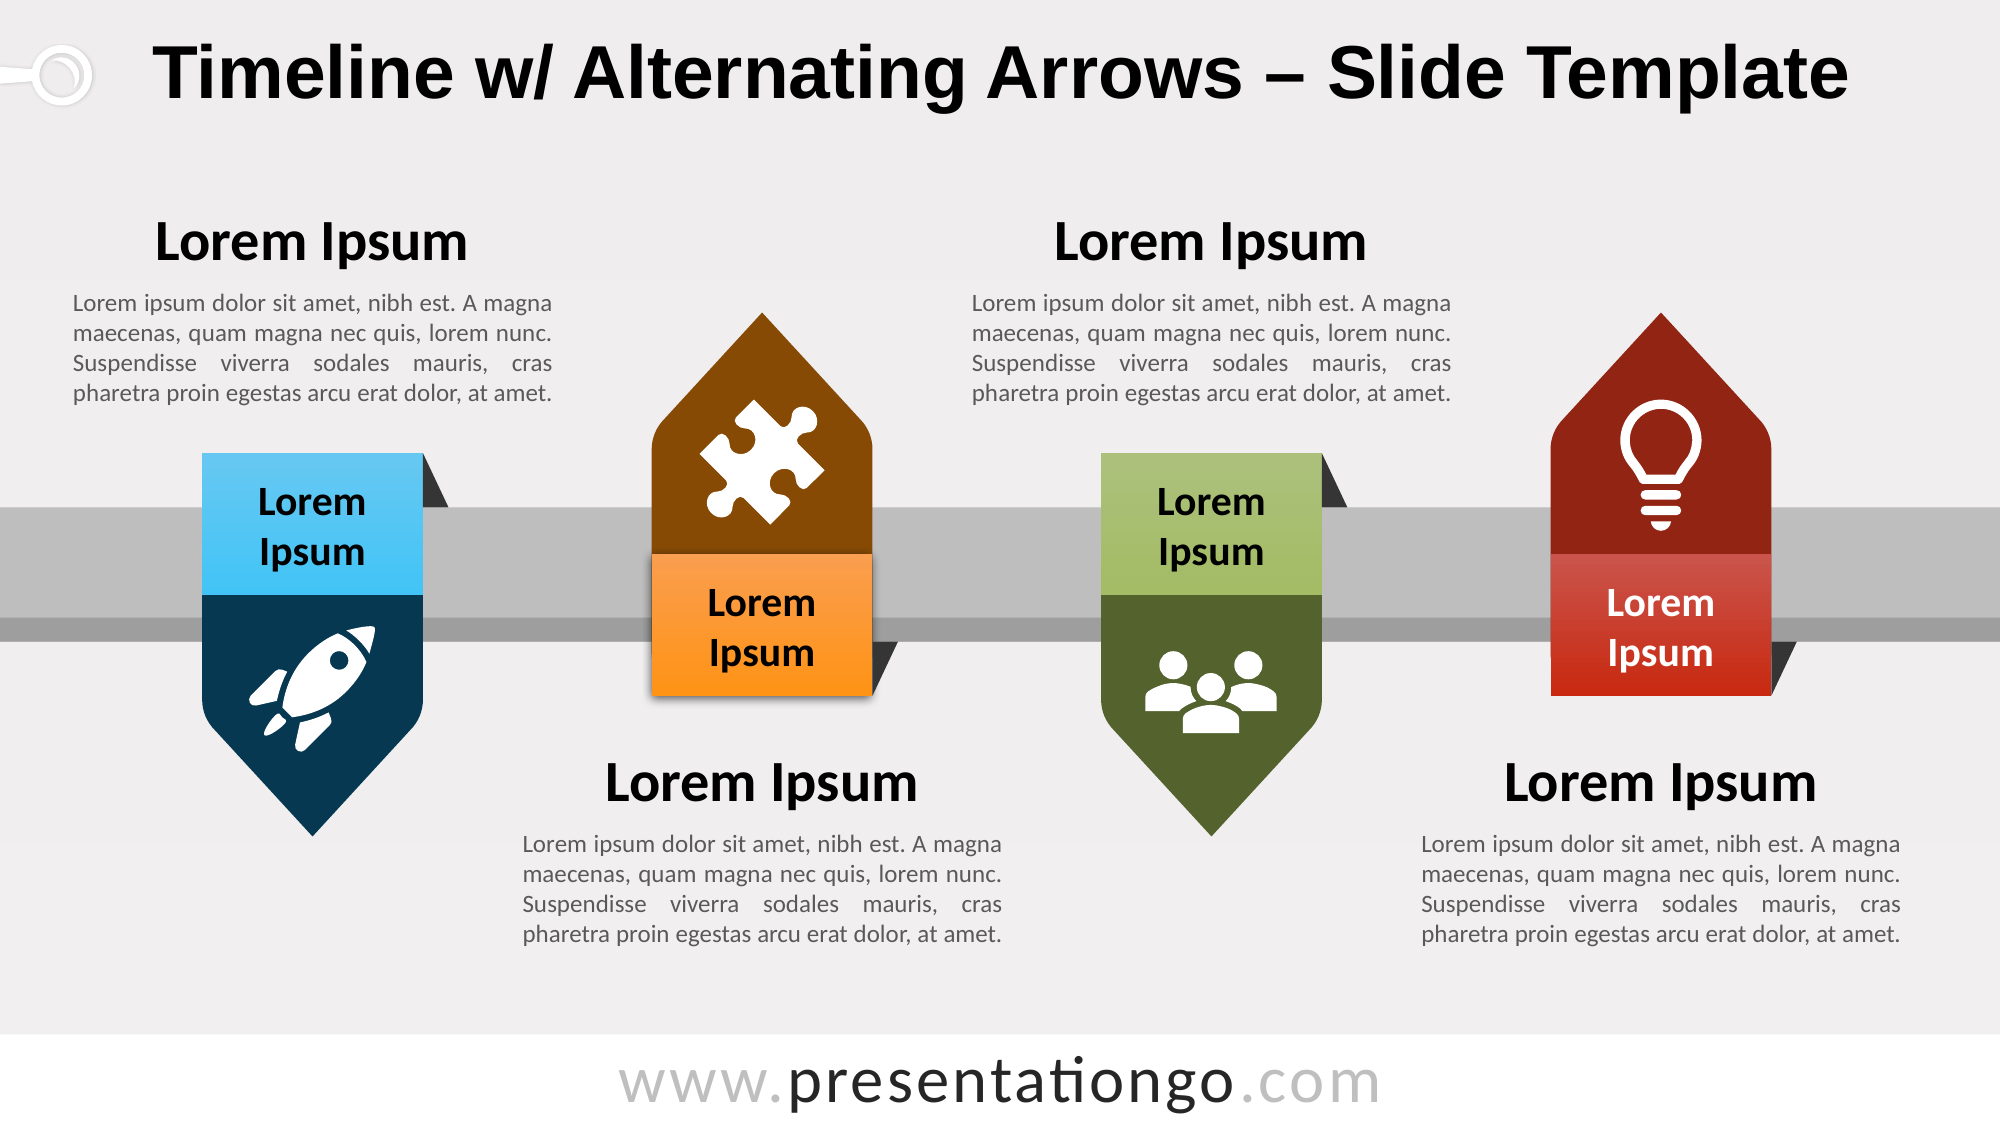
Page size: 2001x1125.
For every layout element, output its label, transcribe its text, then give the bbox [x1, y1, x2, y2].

title Timeline w/ Alternating Arrows – Slide Template [137, 26, 1863, 148]
text_box [1348, 506, 1550, 617]
text_box [898, 506, 1100, 617]
text_box [449, 506, 651, 617]
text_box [1145, 651, 1277, 734]
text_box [202, 453, 449, 837]
text_box [1348, 617, 1550, 643]
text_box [1585, 390, 1736, 541]
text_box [1420, 735, 1902, 957]
text_box [0, 506, 202, 617]
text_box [237, 613, 388, 764]
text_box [1100, 453, 1348, 837]
text_box [1797, 617, 2000, 643]
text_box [521, 735, 1003, 957]
text_box [449, 617, 643, 643]
text_box [898, 617, 1100, 643]
text_box [0, 617, 202, 643]
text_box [651, 312, 898, 696]
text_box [71, 193, 554, 416]
text_box [1797, 506, 2000, 617]
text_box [970, 193, 1453, 416]
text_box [1550, 312, 1797, 696]
